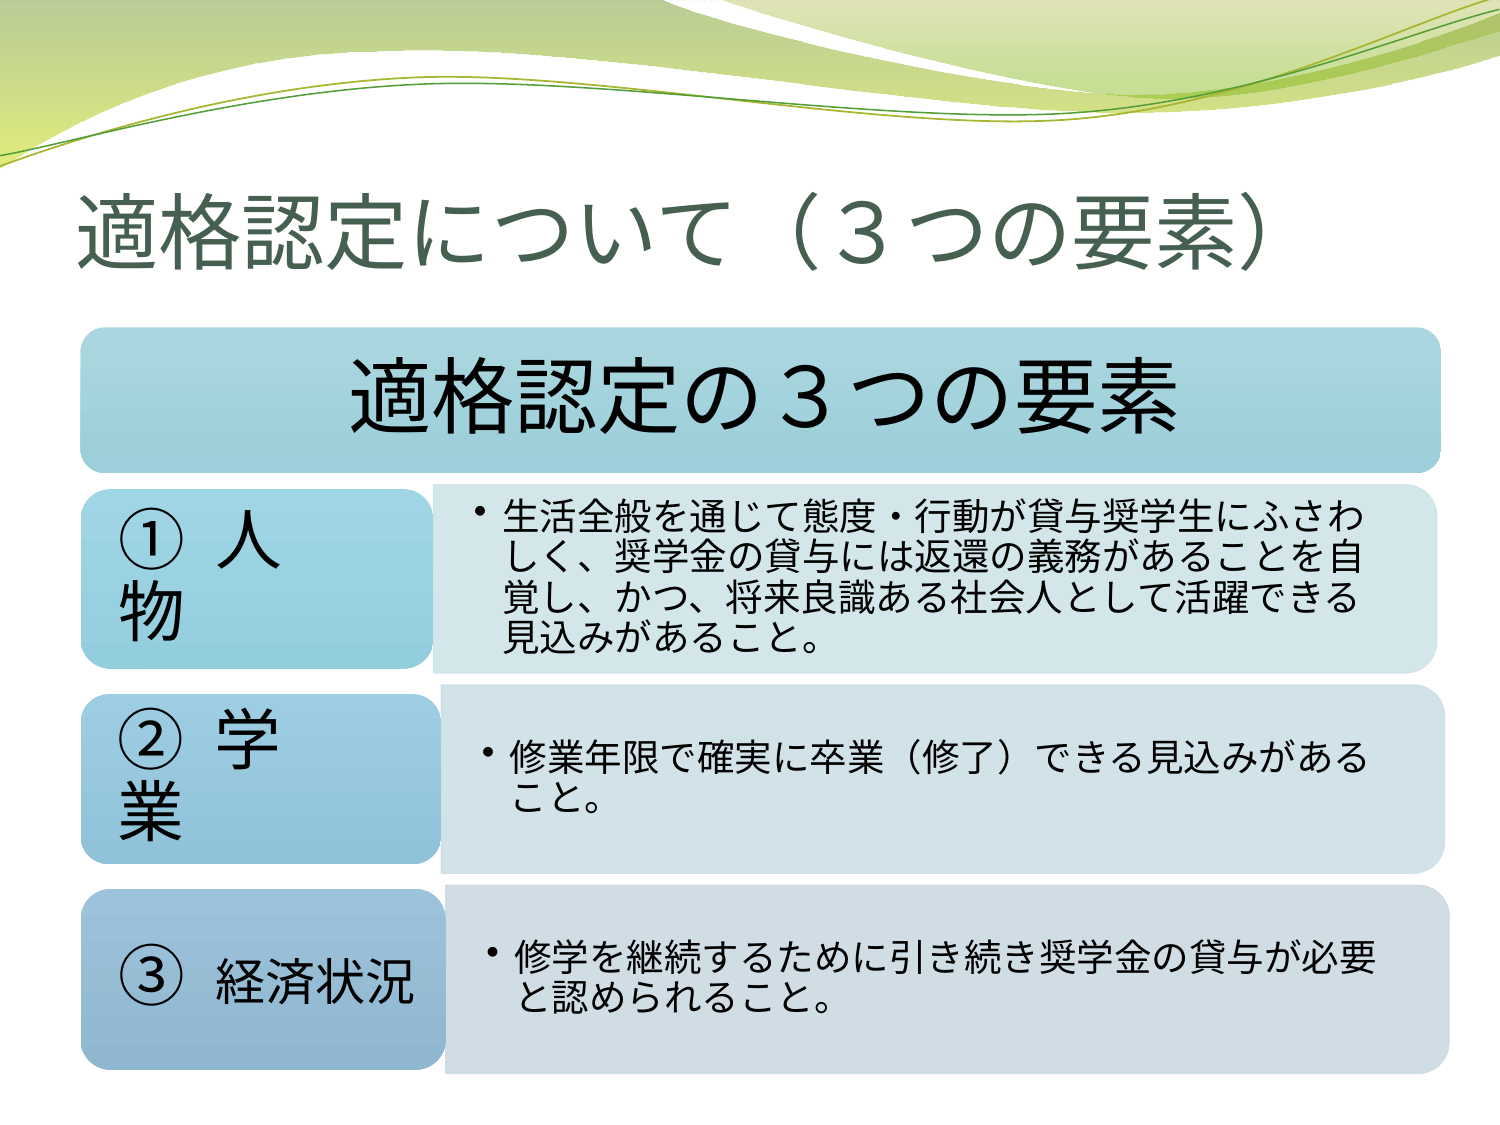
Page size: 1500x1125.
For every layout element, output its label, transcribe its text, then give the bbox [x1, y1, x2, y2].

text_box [33, 327, 1496, 1074]
title 適格認定について（３つの要素） [75, 92, 1425, 281]
